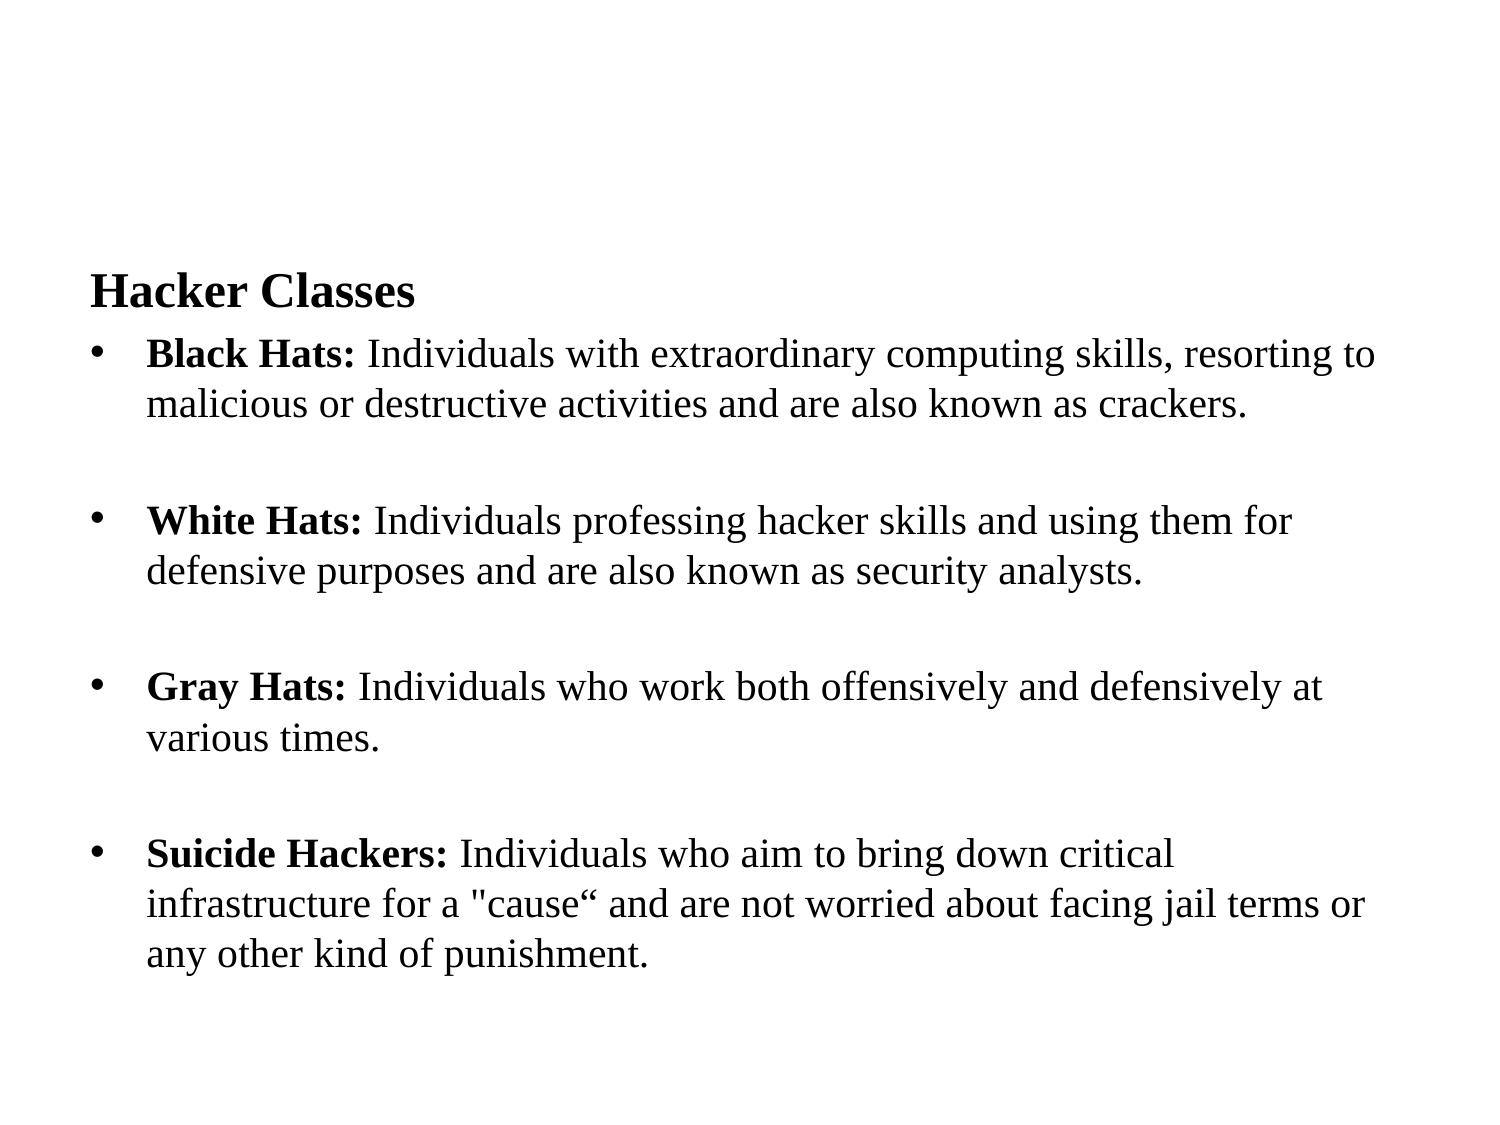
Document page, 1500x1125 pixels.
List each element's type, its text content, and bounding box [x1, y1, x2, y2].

list Hacker Classes Black Hats: Individuals with extraordinary computing skills, resorting to malicious or destructive activities and are also known as crackers. White Hats: Individuals professing hacker skills and using them for defensive purposes and are also known as security analysts. Gray Hats: Individuals who work both offensively and defensively at various times. Suicide Hackers: Individuals who aim to bring down critical infrastructure for a "cause“ and are not worried about facing jail terms or any other kind of punishment. [75, 249, 1425, 993]
